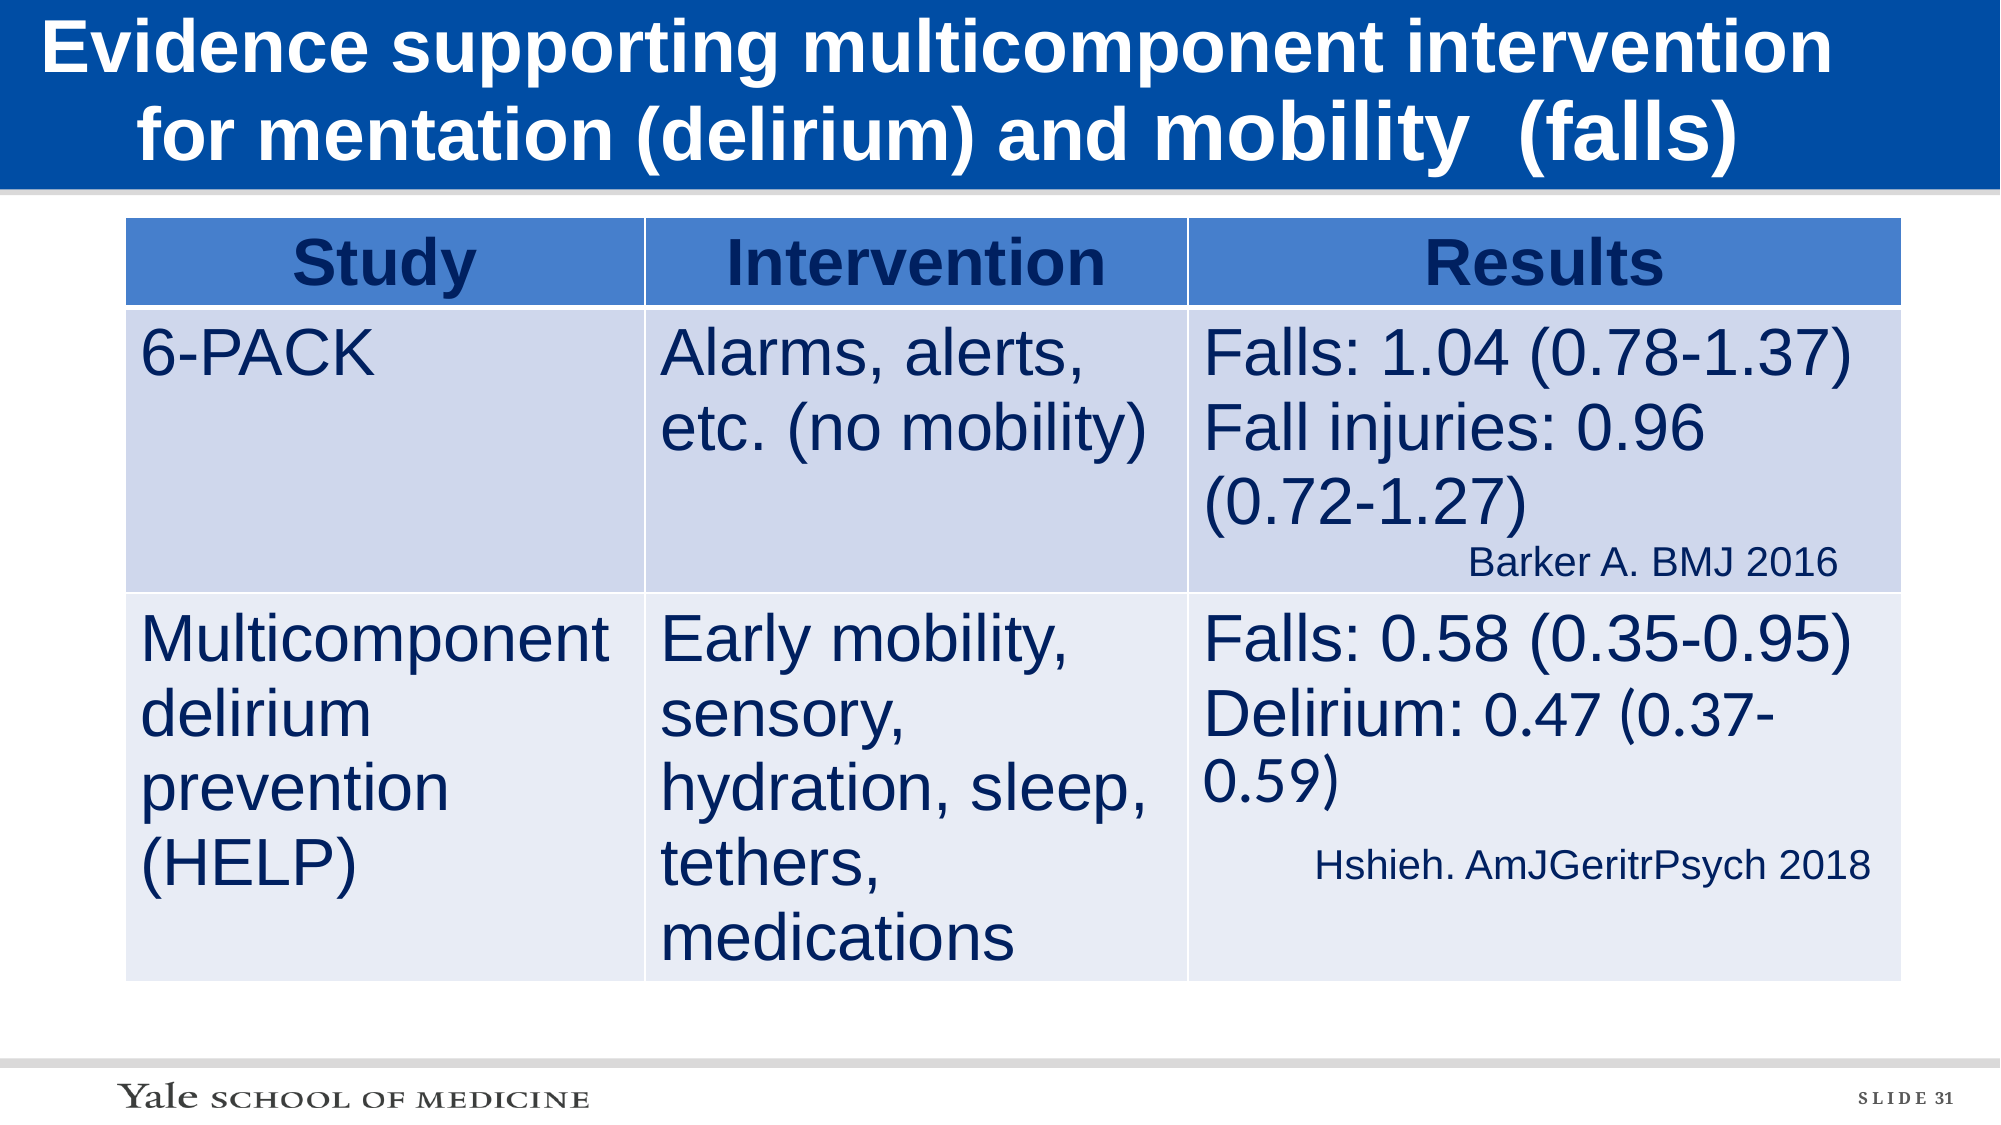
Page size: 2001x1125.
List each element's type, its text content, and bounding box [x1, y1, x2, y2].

table_cell Falls: 0.58 (0.35-0.95) Delirium: 0.47 (0.37-0.59) Hshieh. AmJGeritrPsych 2018 [1189, 594, 1901, 981]
table_cell Multicomponent delirium prevention (HELP) [126, 594, 644, 981]
table_header Study [126, 218, 644, 305]
table_header Intervention [646, 218, 1187, 305]
table_cell Early mobility, sensory, hydration, sleep, tethers, medications [646, 594, 1187, 981]
picture [117, 1081, 589, 1108]
table_cell Falls: 1.04 (0.78-1.37) Fall injuries: 0.96 (0.72-1.27) Barker A. BMJ 2016 [1189, 310, 1901, 592]
table_cell Alarms, alerts, etc. (no mobility) [646, 310, 1187, 592]
table_header Results [1189, 218, 1901, 305]
table_cell 6-PACK [126, 310, 644, 592]
list Evidence supporting multicomponent intervention for mentation (delirium) and mobility (falls) [28, 0, 1863, 218]
